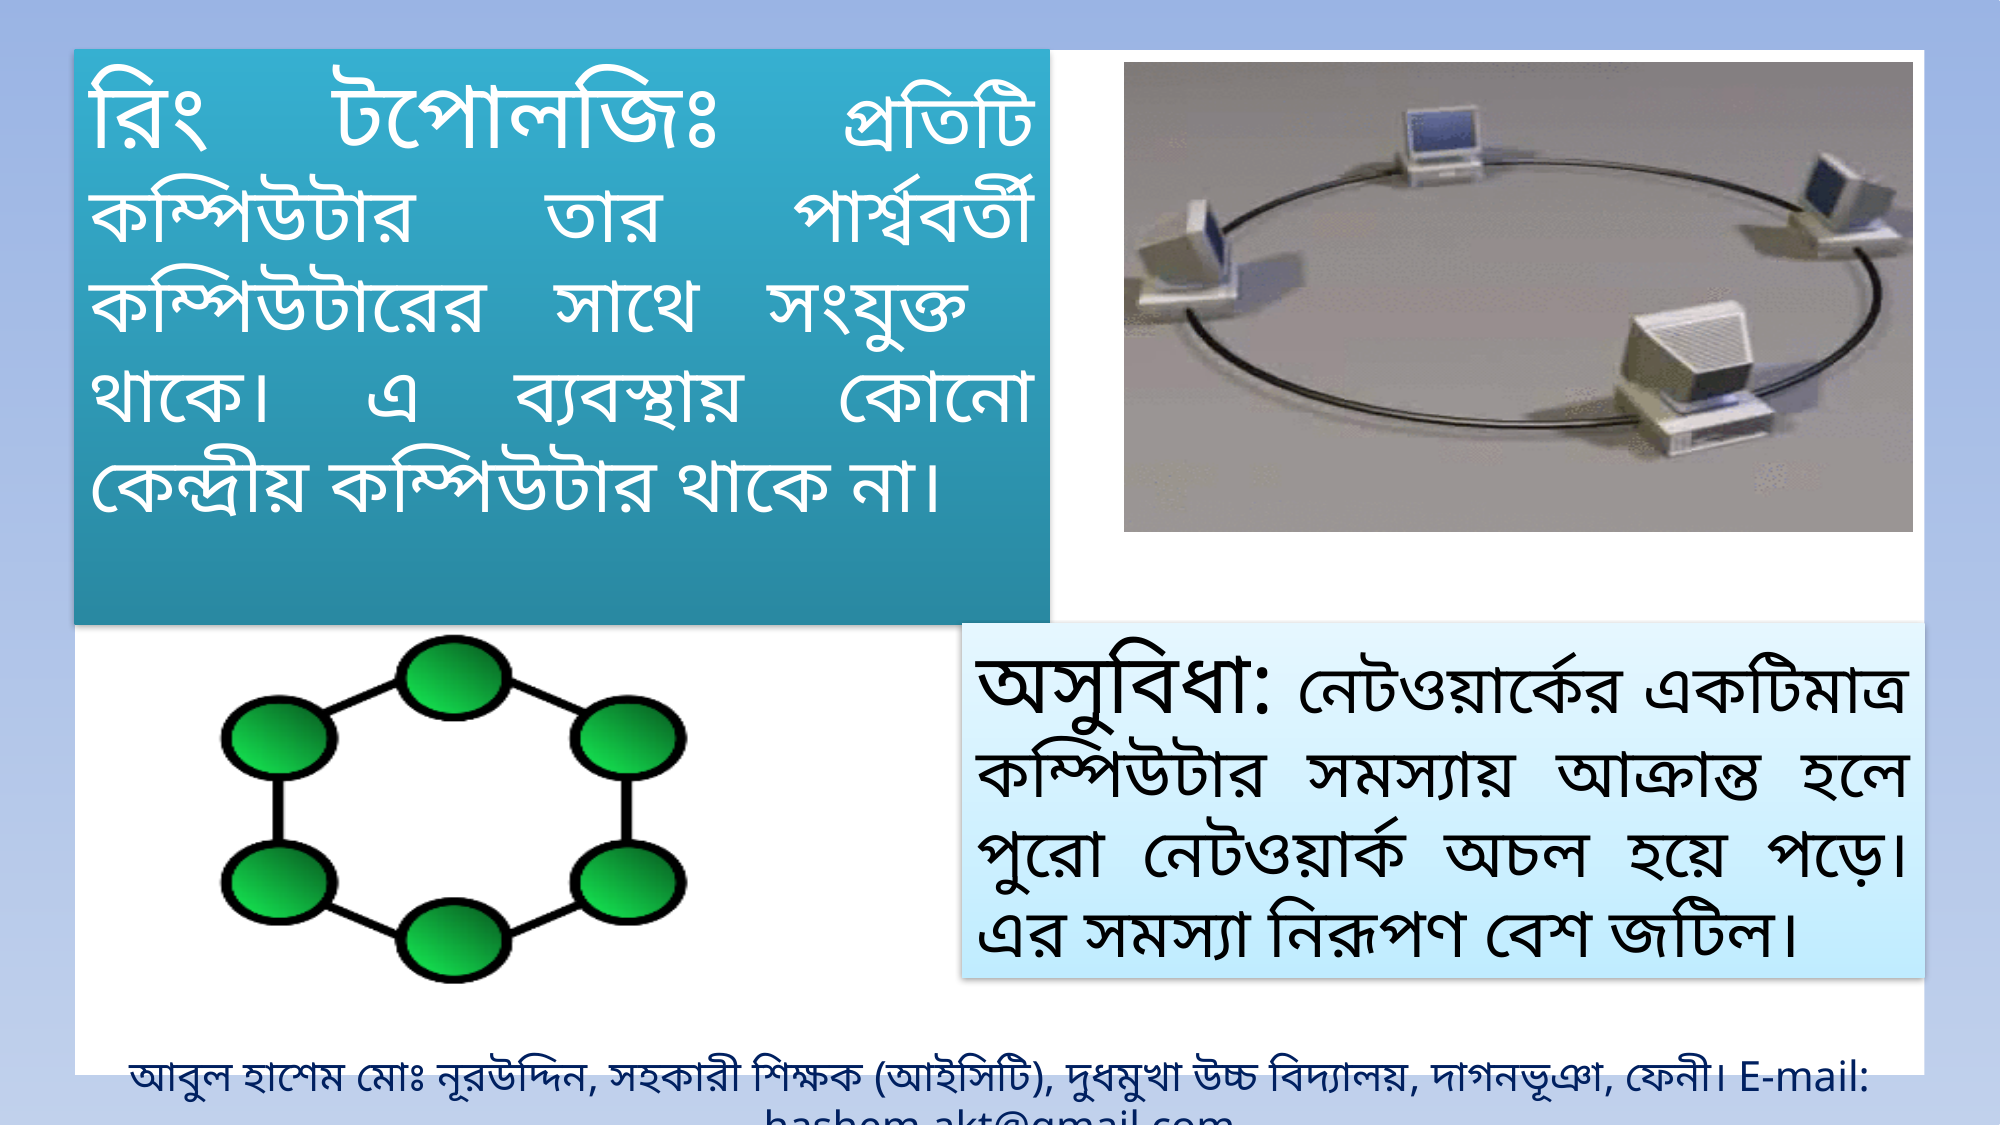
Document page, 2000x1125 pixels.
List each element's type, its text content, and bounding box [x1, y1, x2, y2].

text_box অসুবিধা: নেটওয়ার্কের একটিমাত্র কম্পিউটার সমস্যায় আক্রান্ত হলে পুরো নেটওয়ার্ক অচল হয়ে পড়ে। এর সমস্যা নিরূপণ বেশ জটিল। [961, 623, 1925, 979]
text_box রিং টপোলজিঃ প্রতিটি কম্পিউটার তার পার্শ্ববর্তী কম্পিউটারের সাথে সংযুক্ত থাকে। এ ব্যবস্থায় কোনো কেন্দ্রীয় কম্পিউটার থাকে না। [74, 49, 1050, 625]
picture [1124, 62, 1913, 532]
picture [161, 599, 750, 1017]
